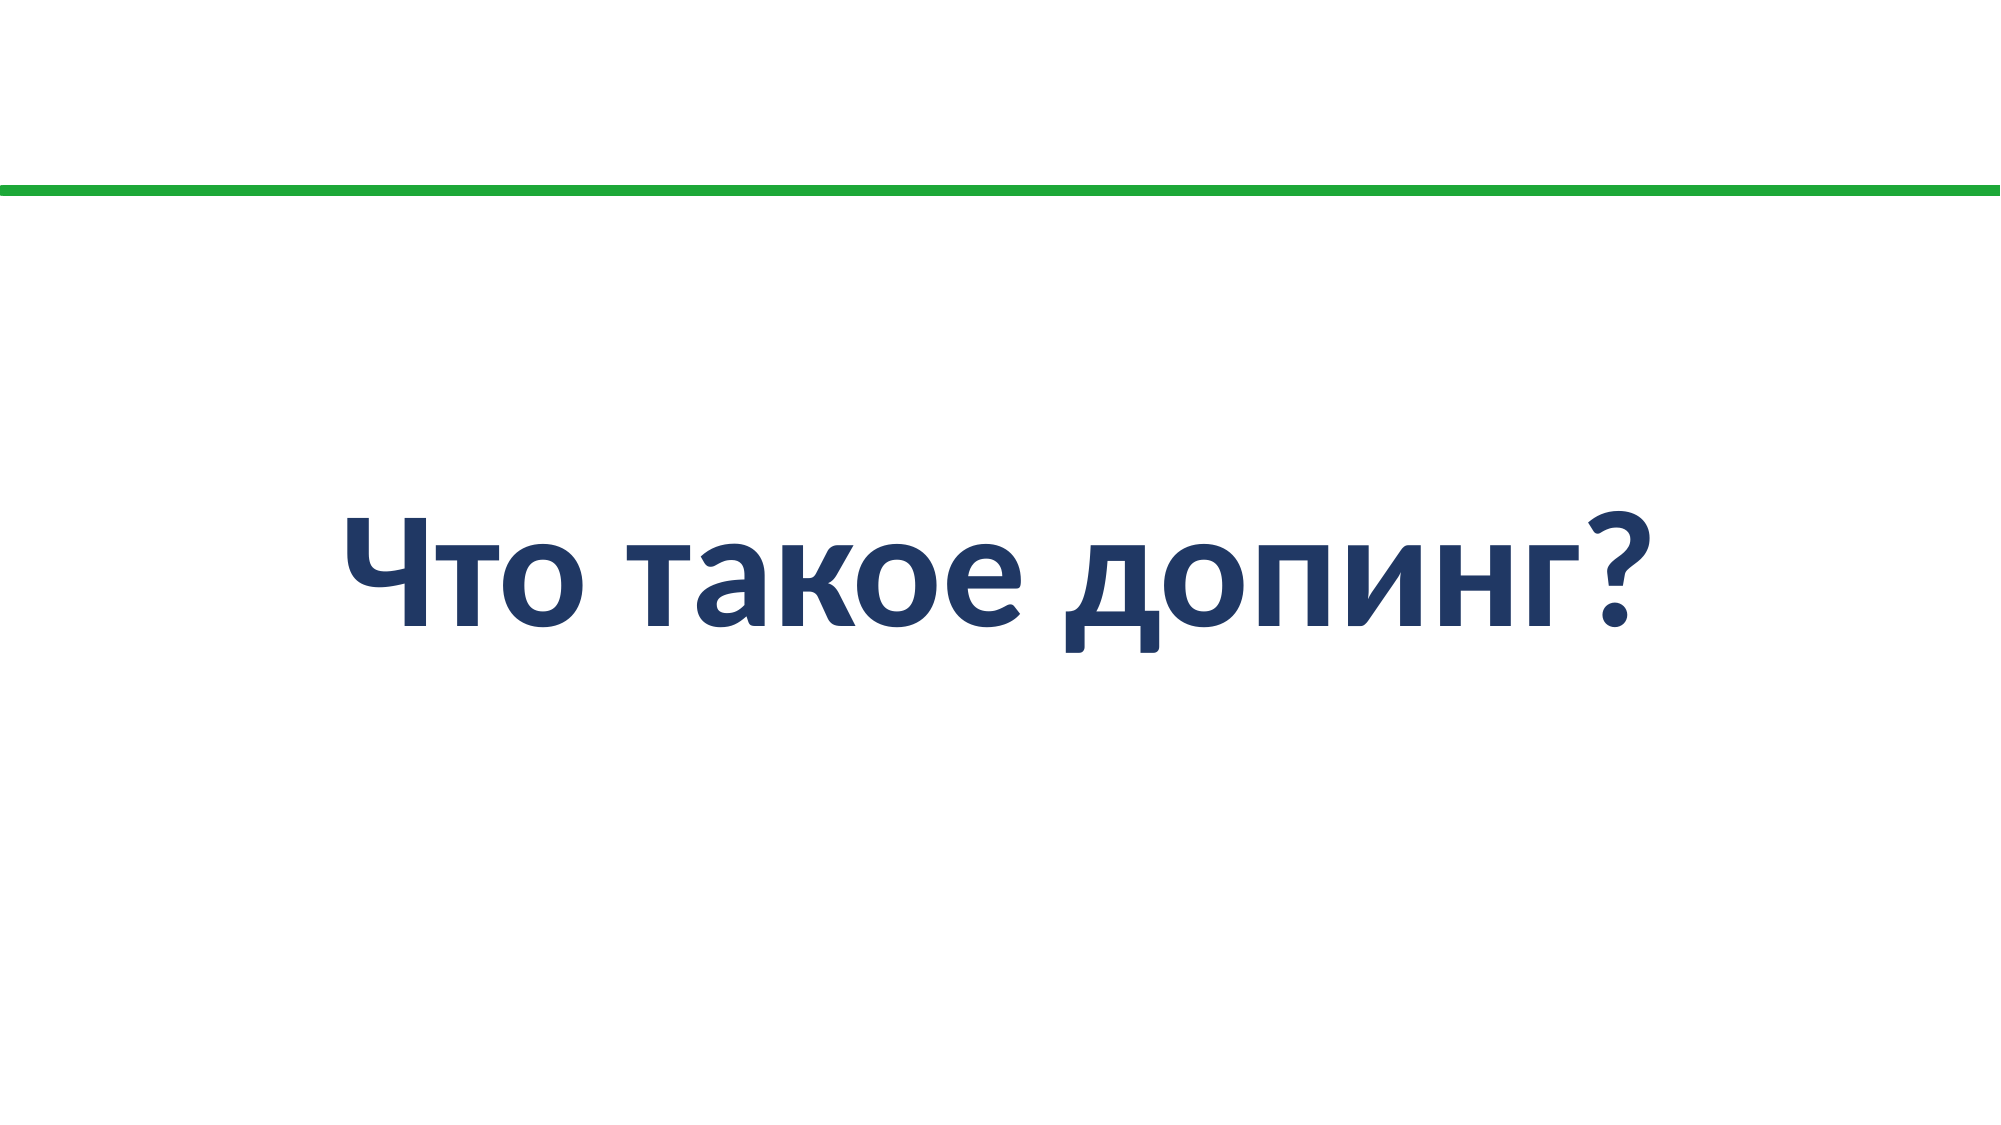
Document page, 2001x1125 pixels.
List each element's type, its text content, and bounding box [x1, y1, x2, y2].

picture [0, 185, 2000, 196]
title Что такое допинг? [18, 301, 1982, 1024]
